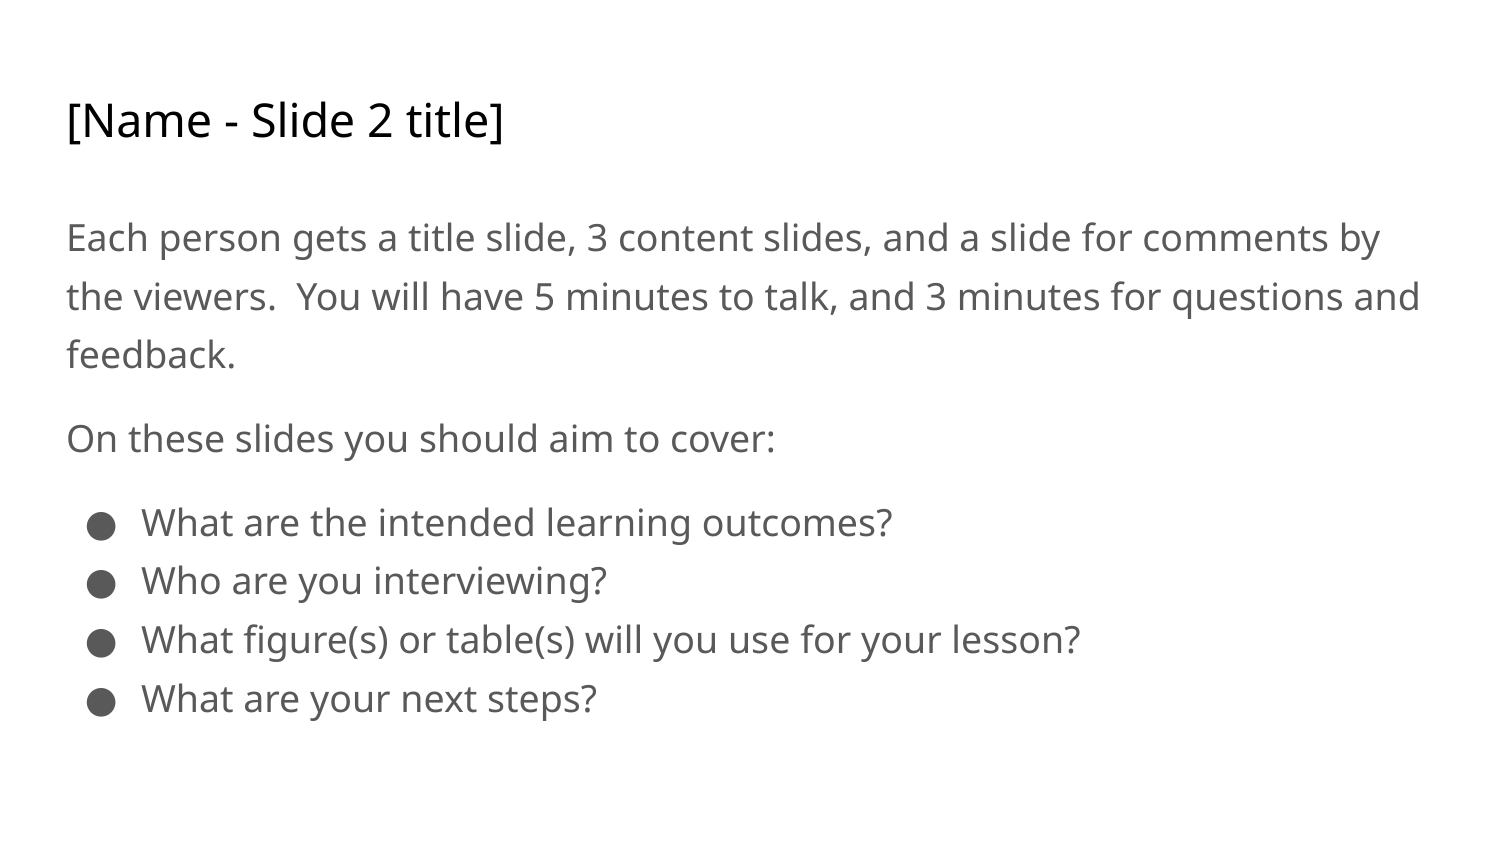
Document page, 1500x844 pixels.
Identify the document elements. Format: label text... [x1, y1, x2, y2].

list Each person gets a title slide, 3 content slides, and a slide for comments by the viewers. You will have 5 minutes to talk, and 3 minutes for questions and feedback. On these slides you should aim to cover: What are the intended learning outcomes? Who are you interviewing? What figure(s) or table(s) will you use for your lesson? What are your next steps? [51, 189, 1449, 750]
title [Name - Slide 2 title] [51, 72, 1449, 167]
